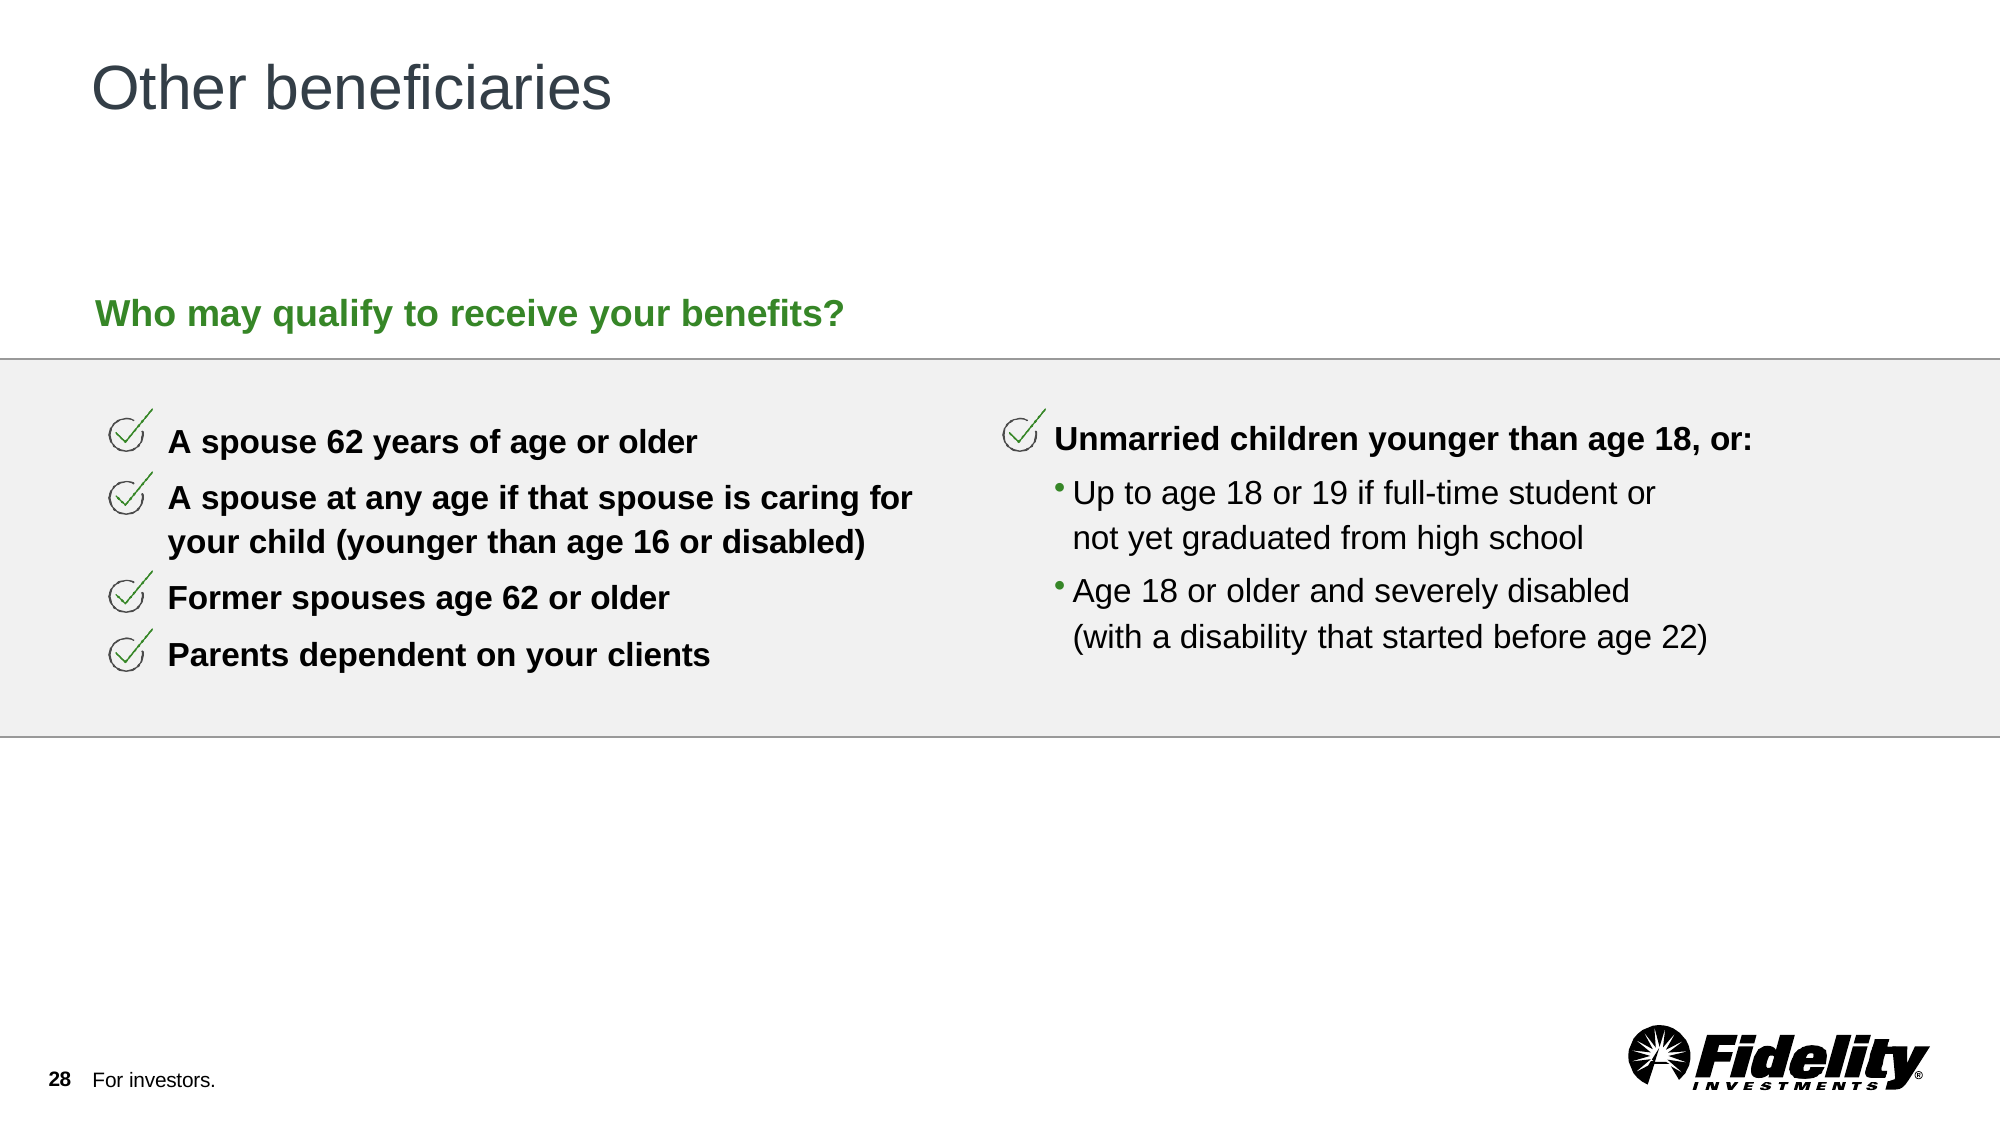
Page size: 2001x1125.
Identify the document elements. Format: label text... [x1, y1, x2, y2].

slide_number 22 [42, 1065, 80, 1125]
footer For investors. [90, 1066, 221, 1125]
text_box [0, 357, 2000, 739]
text_box Who may qualify to receive your benefits? A spouse 62 years of age or older A spouse at any age if that spouse is caring for your child (younger than age 16 or disabled) Former spouses age 62 or older Parents dependent on your clients [92, 286, 918, 355]
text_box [1628, 1024, 1931, 1091]
title Other beneficiaries [89, 44, 1893, 235]
picture [1002, 408, 1046, 452]
